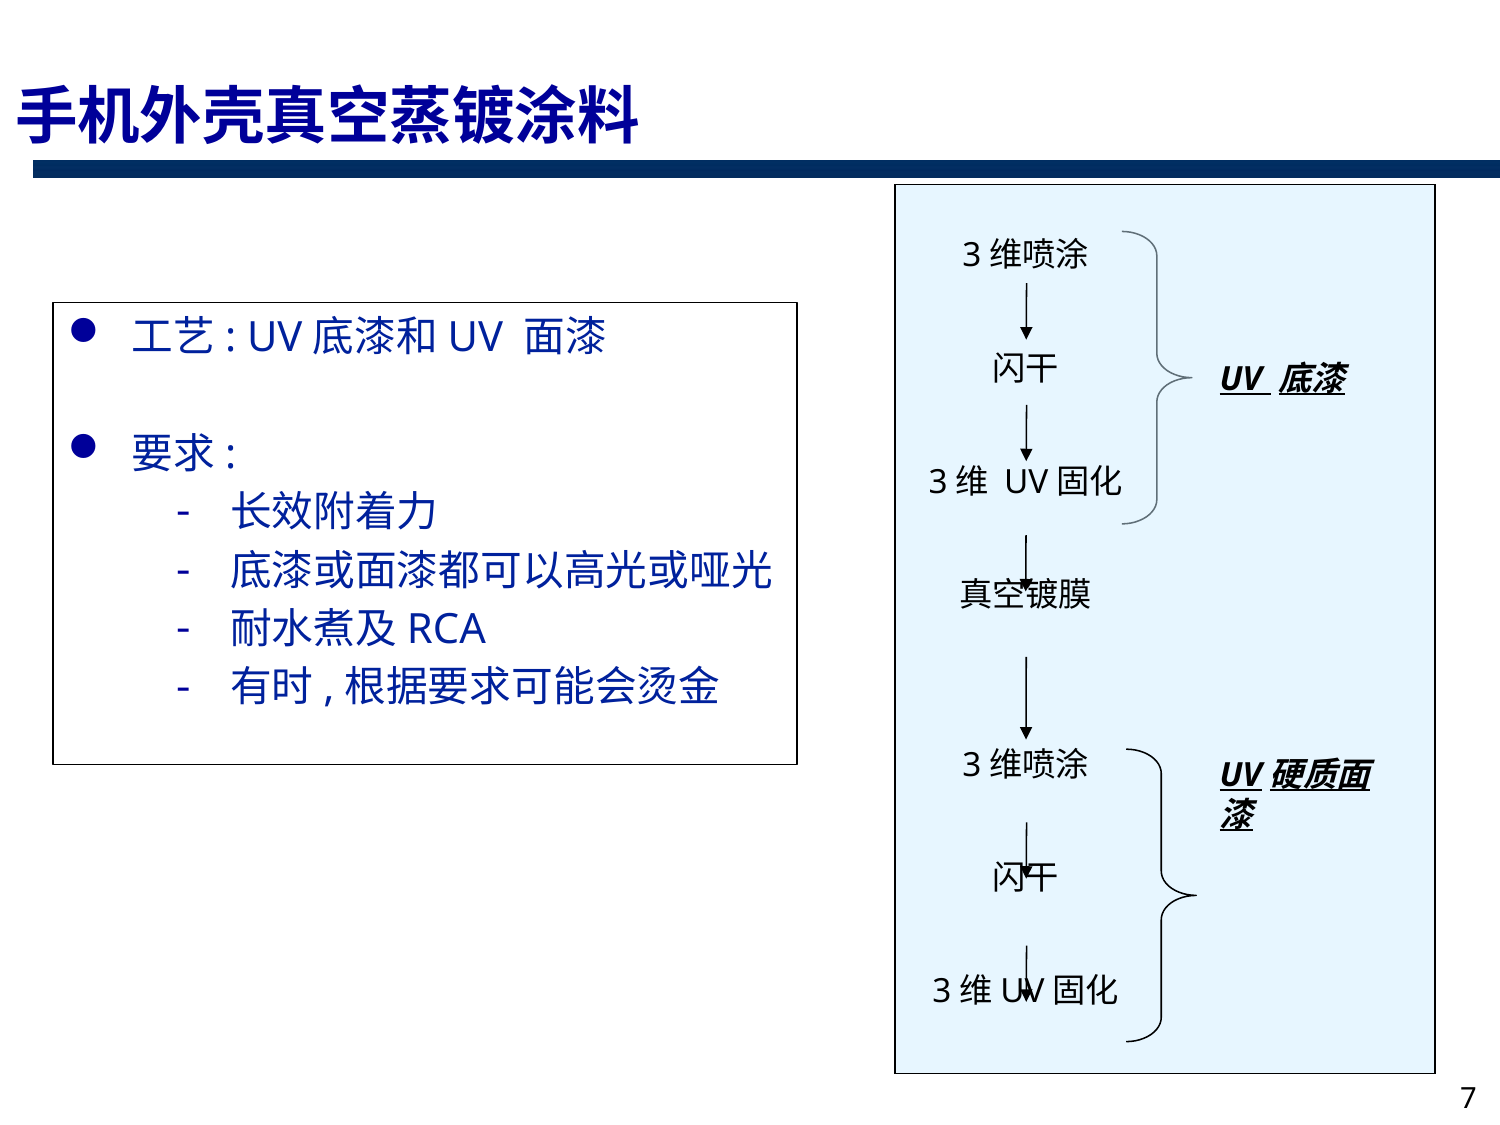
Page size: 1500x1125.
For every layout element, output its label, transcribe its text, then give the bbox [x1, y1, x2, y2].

list 工艺: UV底漆和UV 面漆 要求: 长效附着力 底漆或面漆都可以高光或哑光 耐水煮及RCA 有时,根据要求可能会烫金 [53, 302, 798, 765]
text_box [894, 184, 1436, 1074]
picture [33, 160, 1500, 178]
title 手机外壳真空蒸镀涂料 [0, 66, 911, 162]
